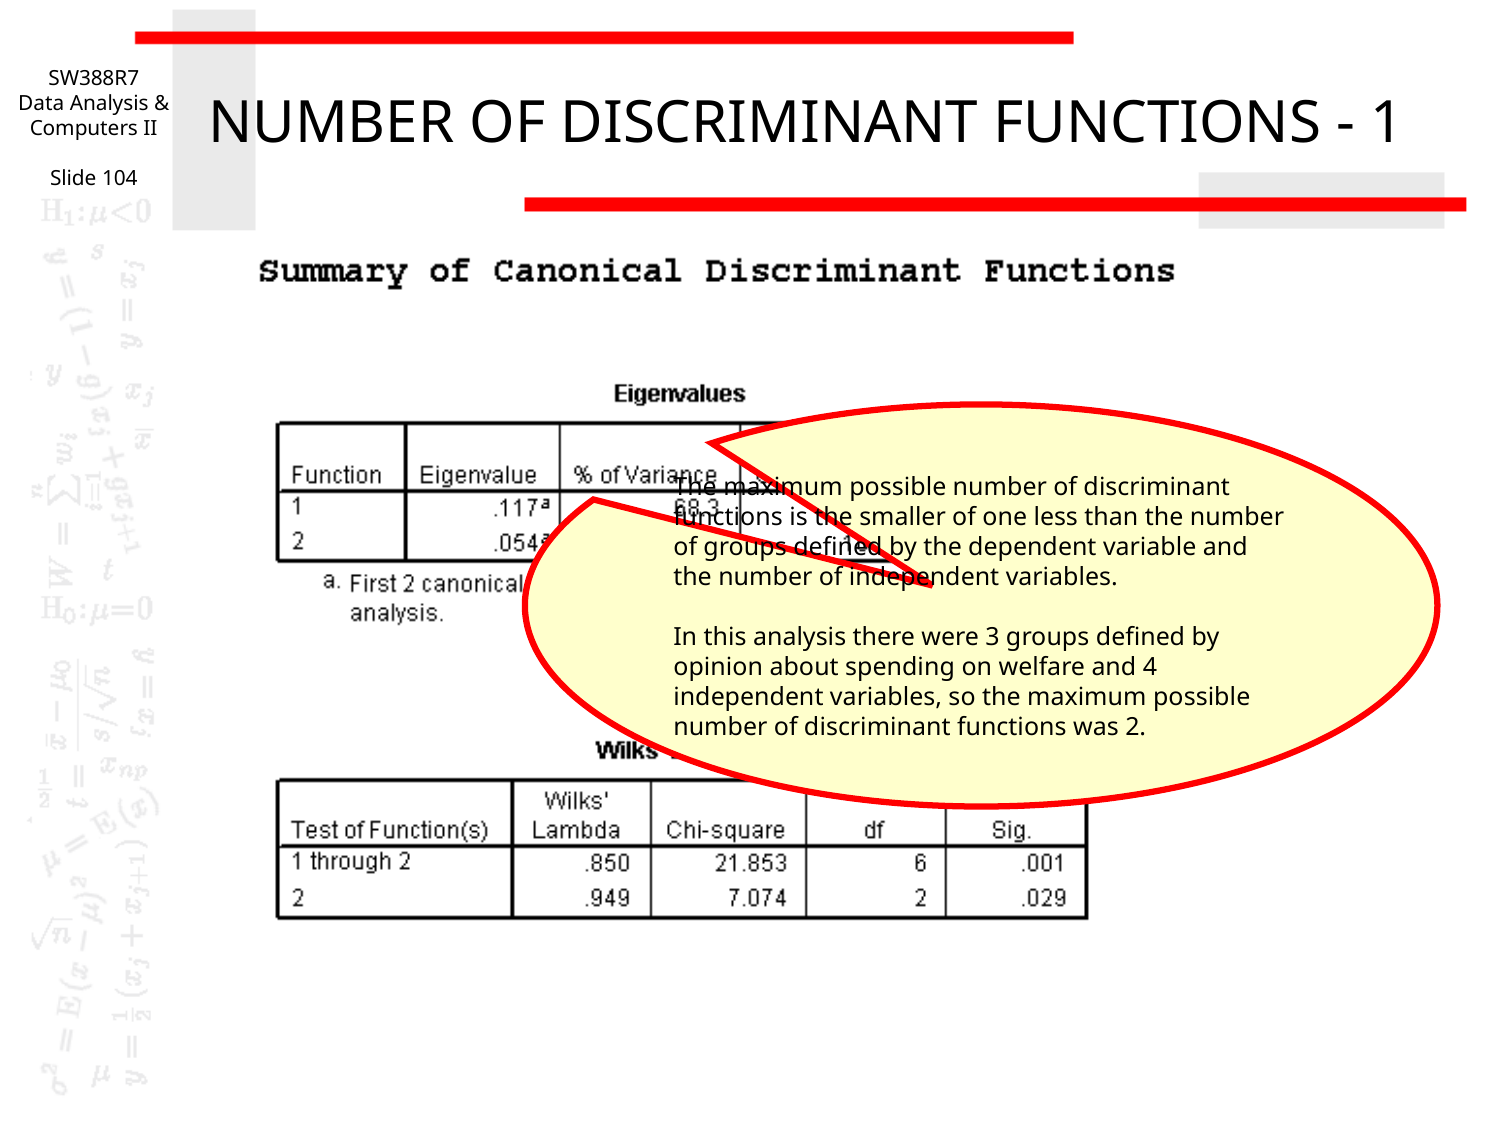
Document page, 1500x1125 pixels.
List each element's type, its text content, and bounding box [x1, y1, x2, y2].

picture [18, 0, 1500, 1108]
text_box The maximum possible number of discriminant functions is the smaller of one less than the number of groups defined by the dependent variable and the number of independent variables. In this analysis there were 3 groups defined by opinion about spending on welfare and 4 independent variables, so the maximum possible number of discriminant functions was 2. [1184, 425, 1438, 786]
title NUMBER OF DISCRIMINANT FUNCTIONS - 1 [187, 50, 1425, 200]
slide_number SW388R7 Data Analysis & Computers II Slide 104 [0, 50, 187, 200]
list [249, 249, 1180, 929]
